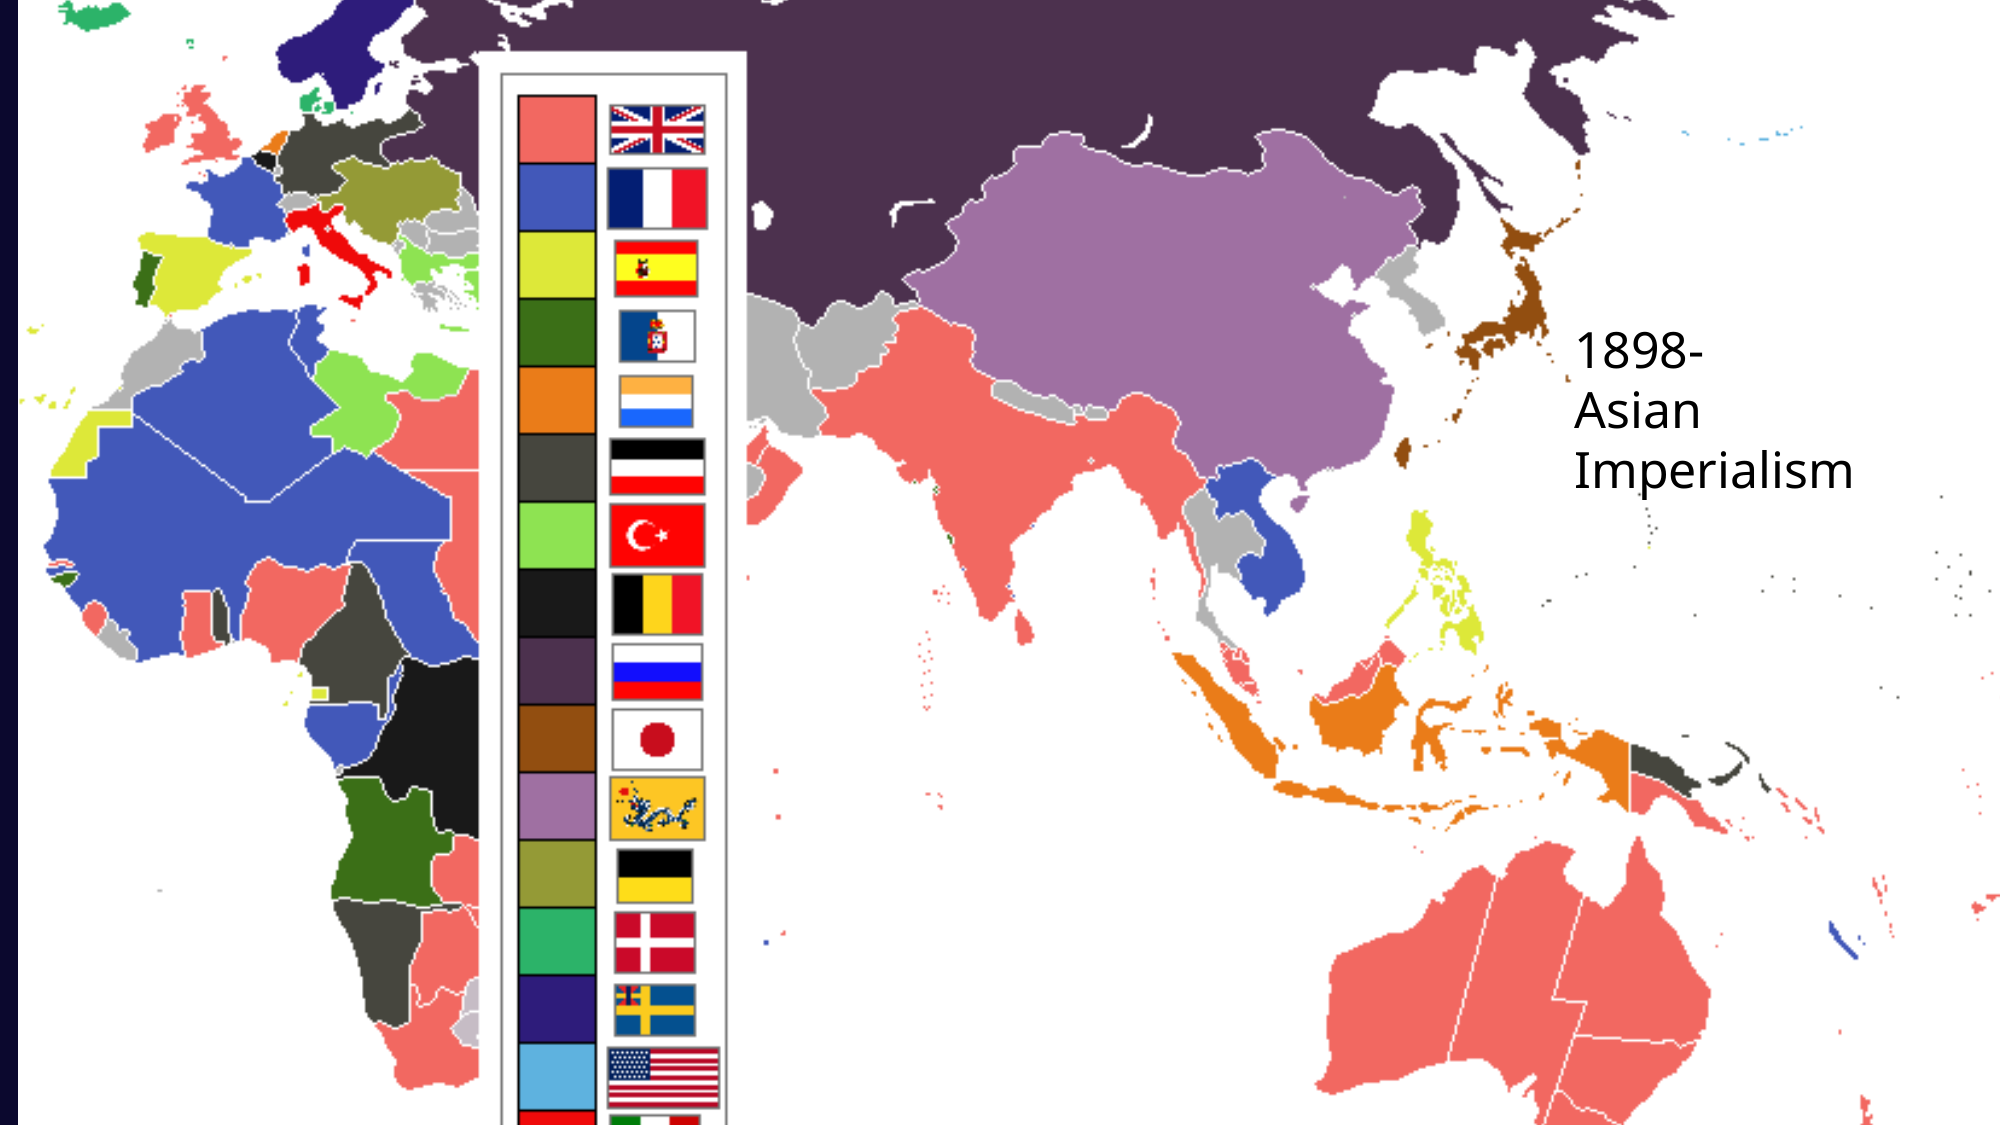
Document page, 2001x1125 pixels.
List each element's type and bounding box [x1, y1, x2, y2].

picture [18, 0, 2000, 1125]
text_box [0, 0, 18, 1125]
